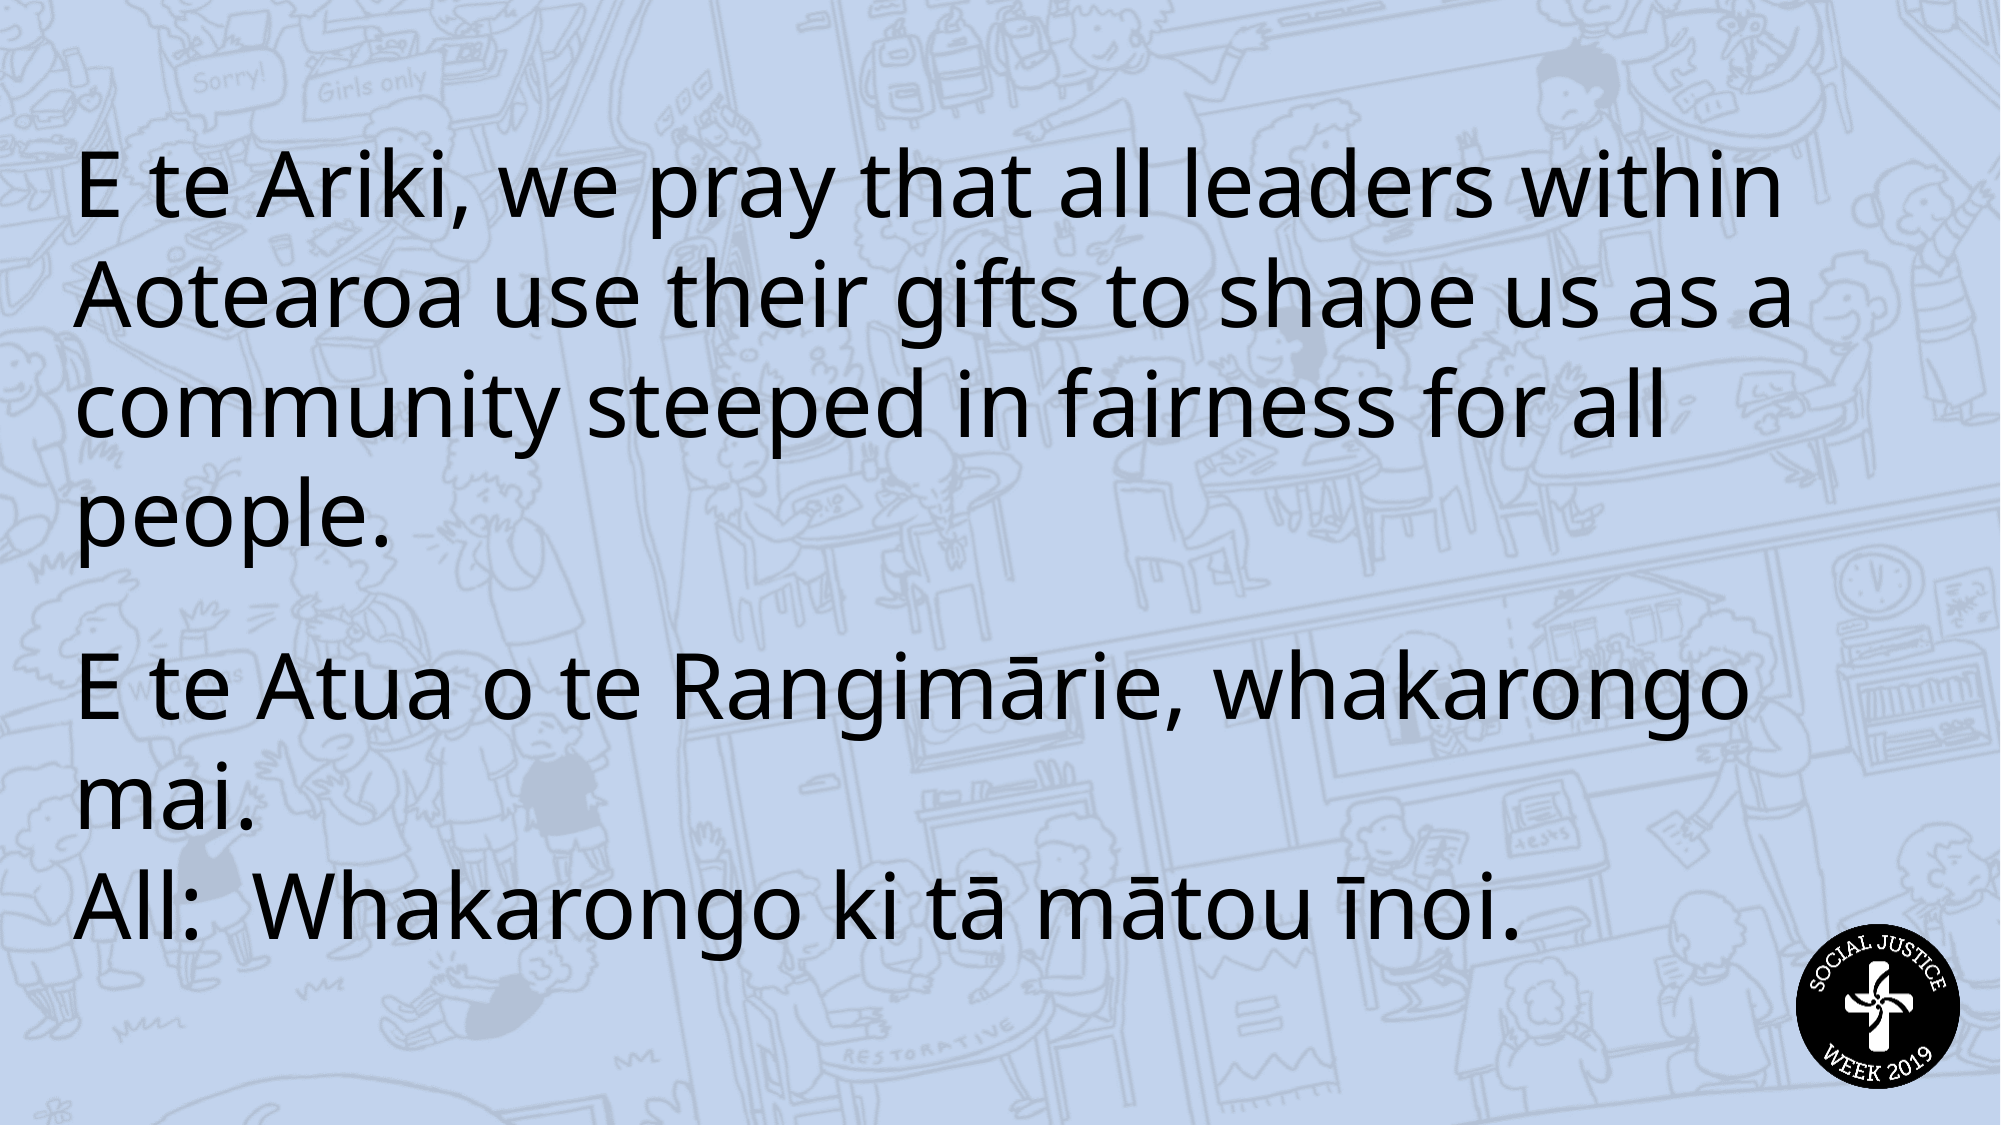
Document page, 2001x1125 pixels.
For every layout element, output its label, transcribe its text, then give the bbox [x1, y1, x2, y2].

text_box E te Ariki, we pray that all leaders within Aotearoa use their gifts to shape us as a community steeped in fairness for all people. E te Atua o te Rangimārie, whakarongo mai. All: Whakarongo ki tā mātou īnoi. [59, 118, 1903, 1125]
picture [0, 0, 2001, 1125]
